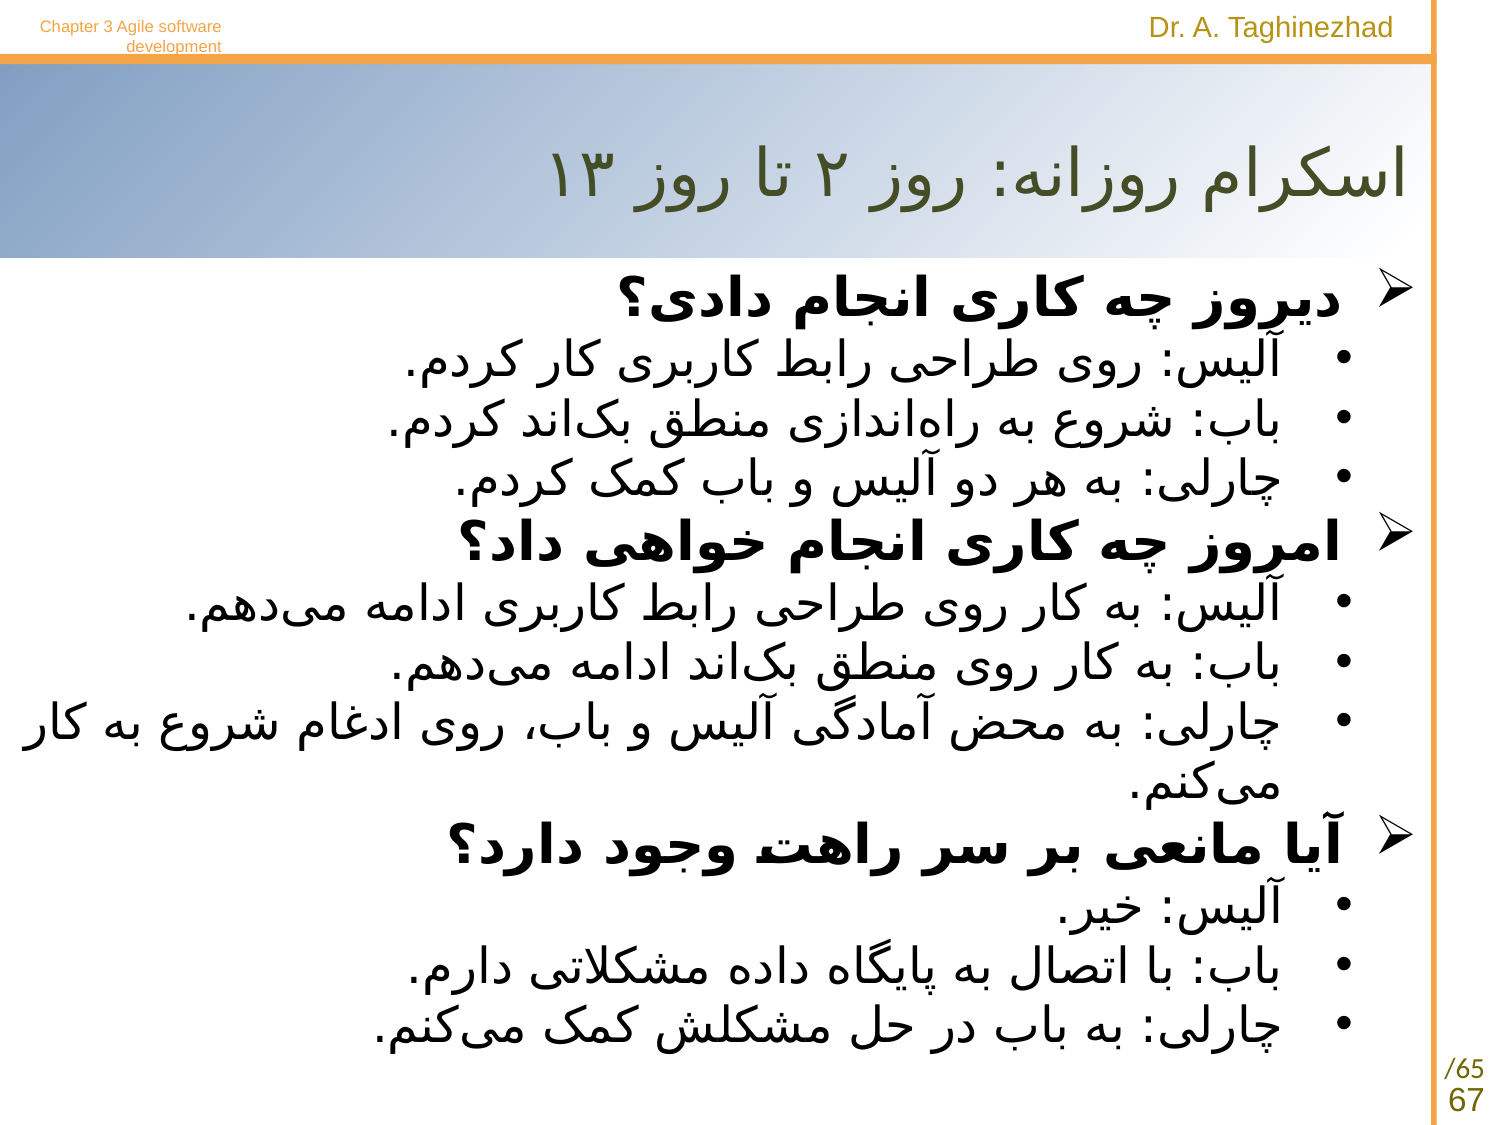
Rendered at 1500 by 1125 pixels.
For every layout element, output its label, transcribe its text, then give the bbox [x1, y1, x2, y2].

list دیروز چه کاری انجام دادی؟ آلیس: روی طراحی رابط کاربری کار کردم. باب: شروع به راه‌اندازی منطق بک‌اند کردم. چارلی: به هر دو آلیس و باب کمک کردم. امروز چه کاری انجام خواهی داد؟ آلیس: به کار روی طراحی رابط کاربری ادامه می‌دهم. باب: به کار روی منطق بک‌اند ادامه می‌دهم. چارلی: به محض آمادگی آلیس و باب، روی ادغام شروع به کار می‌کنم. آیا مانعی بر سر راهت وجود دارد؟ آلیس: خیر. باب: با اتصال به پایگاه داده مشکلاتی دارم. چارلی: به باب در حل مشکلش کمک می‌کنم. [0, 253, 1425, 1067]
title اسکرام روزانه: روز ۲ تا روز ۱۳ [0, 105, 1425, 234]
footer Chapter 3 Agile software development [0, 8, 237, 84]
slide_number 67 [1413, 1023, 1500, 1125]
